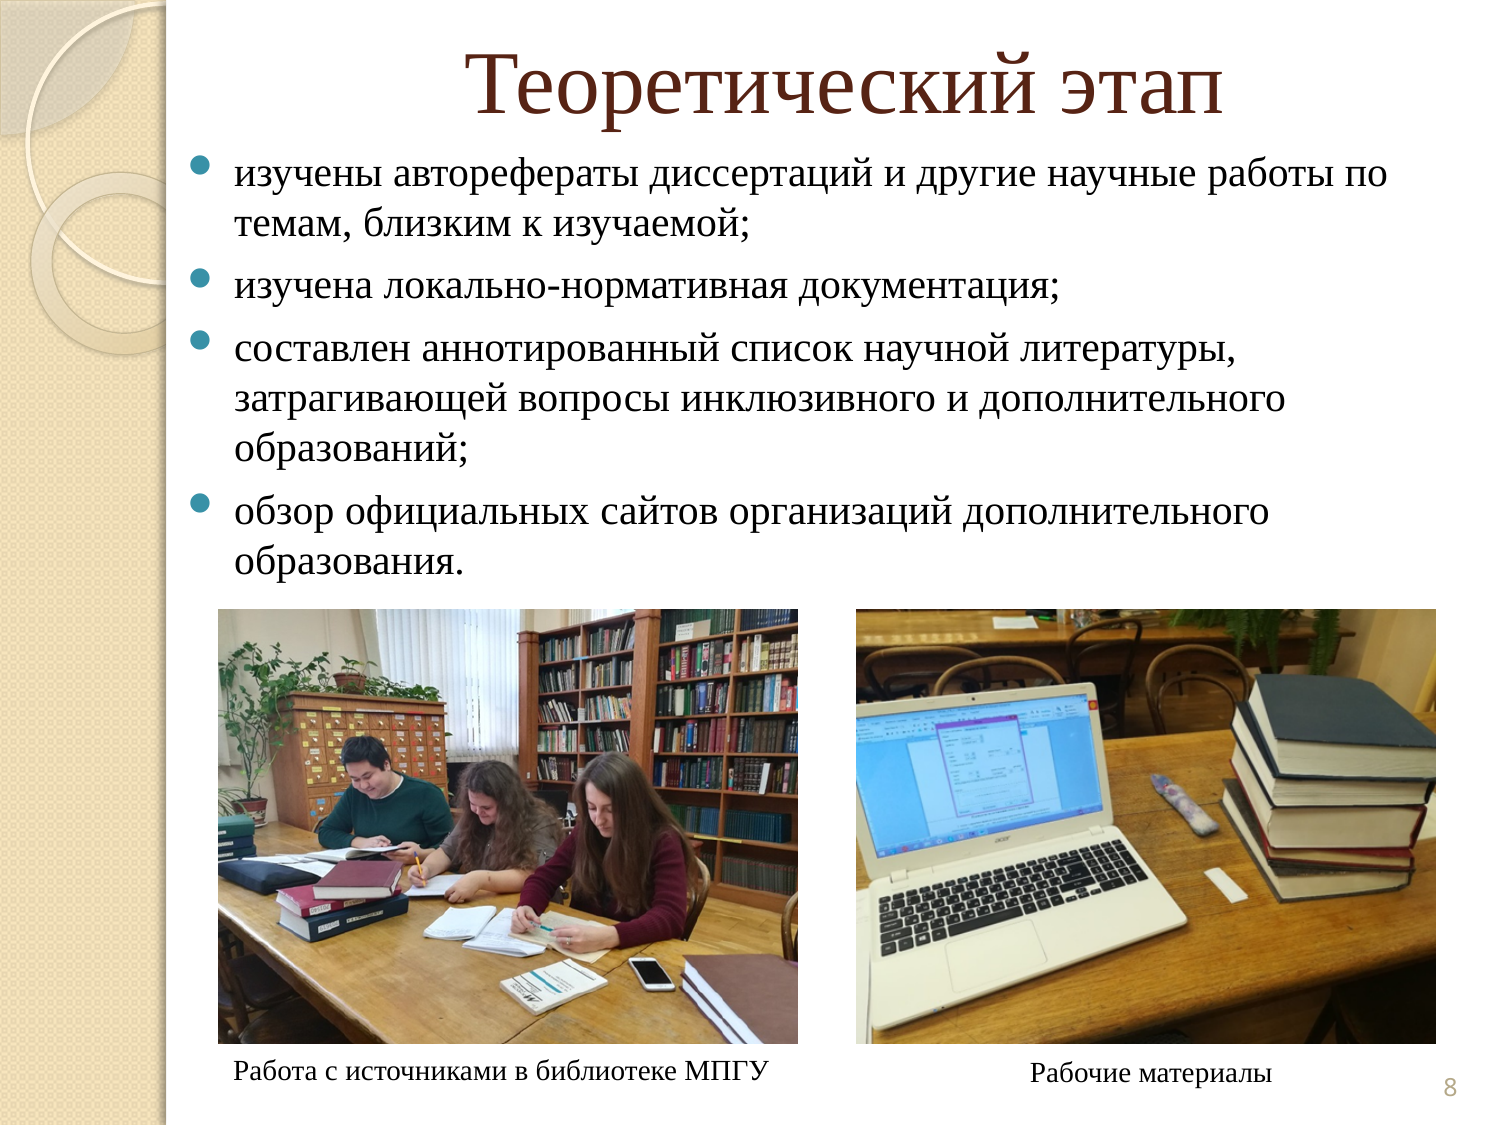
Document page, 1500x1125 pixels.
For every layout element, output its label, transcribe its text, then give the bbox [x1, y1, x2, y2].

picture [856, 609, 1436, 1044]
text_box Работа с источниками в библиотеке МПГУ [218, 1053, 798, 1094]
slide_number 8 [1413, 1034, 1488, 1113]
title Теоретический этап [230, 0, 1461, 172]
list изучены авторефераты диссертаций и другие научные работы по темам, близким к изучаемой; изучена локально-нормативная документация; составлен аннотированный список научной литературы, затрагивающей вопросы инклюзивного и дополнительного образований; обзор официальных сайтов организаций дополнительного образования. [159, 137, 1459, 622]
text_box Рабочие материалы [856, 1053, 1413, 1096]
picture [218, 609, 798, 1044]
